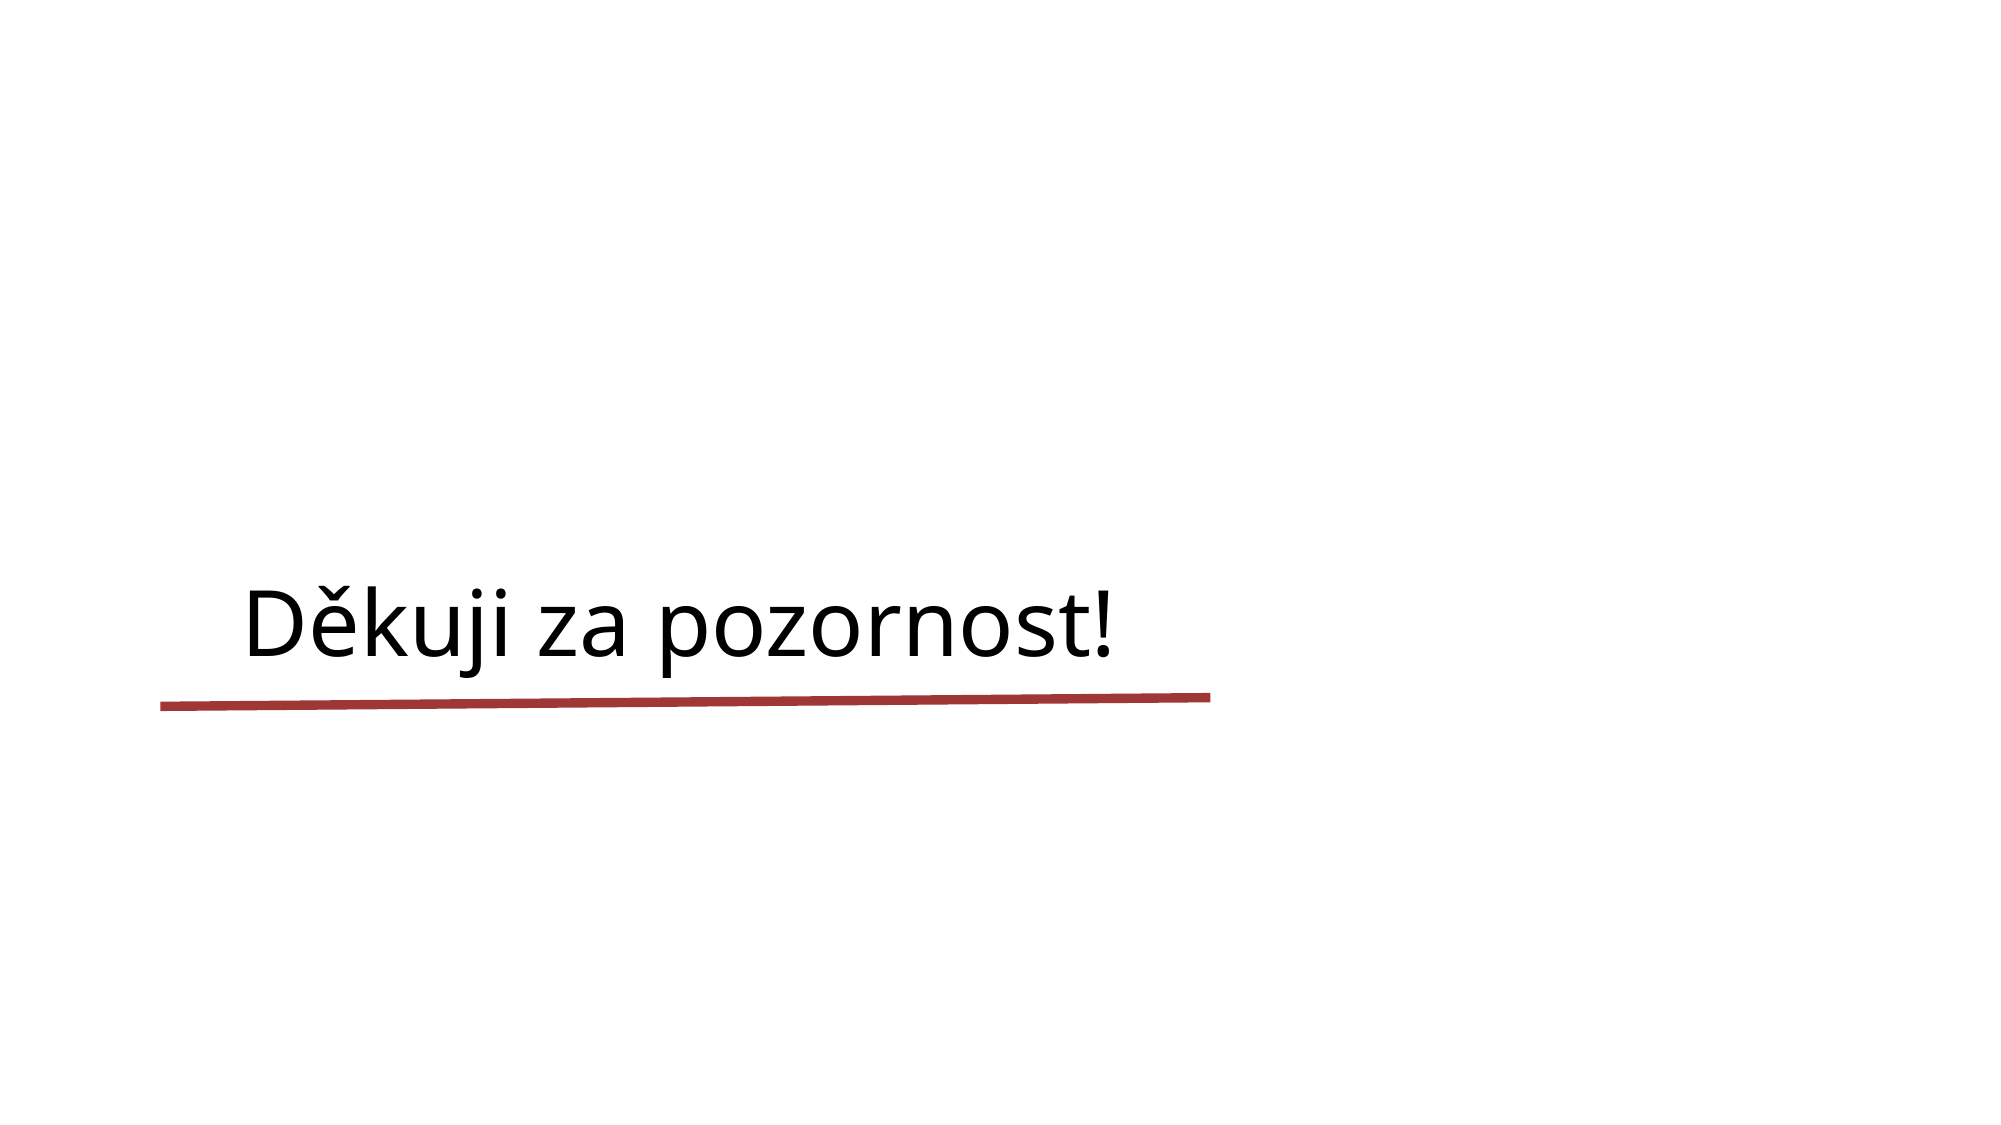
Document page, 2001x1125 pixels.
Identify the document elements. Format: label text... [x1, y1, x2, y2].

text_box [160, 697, 1211, 707]
title Děkuji za pozornost! [226, 560, 1157, 693]
